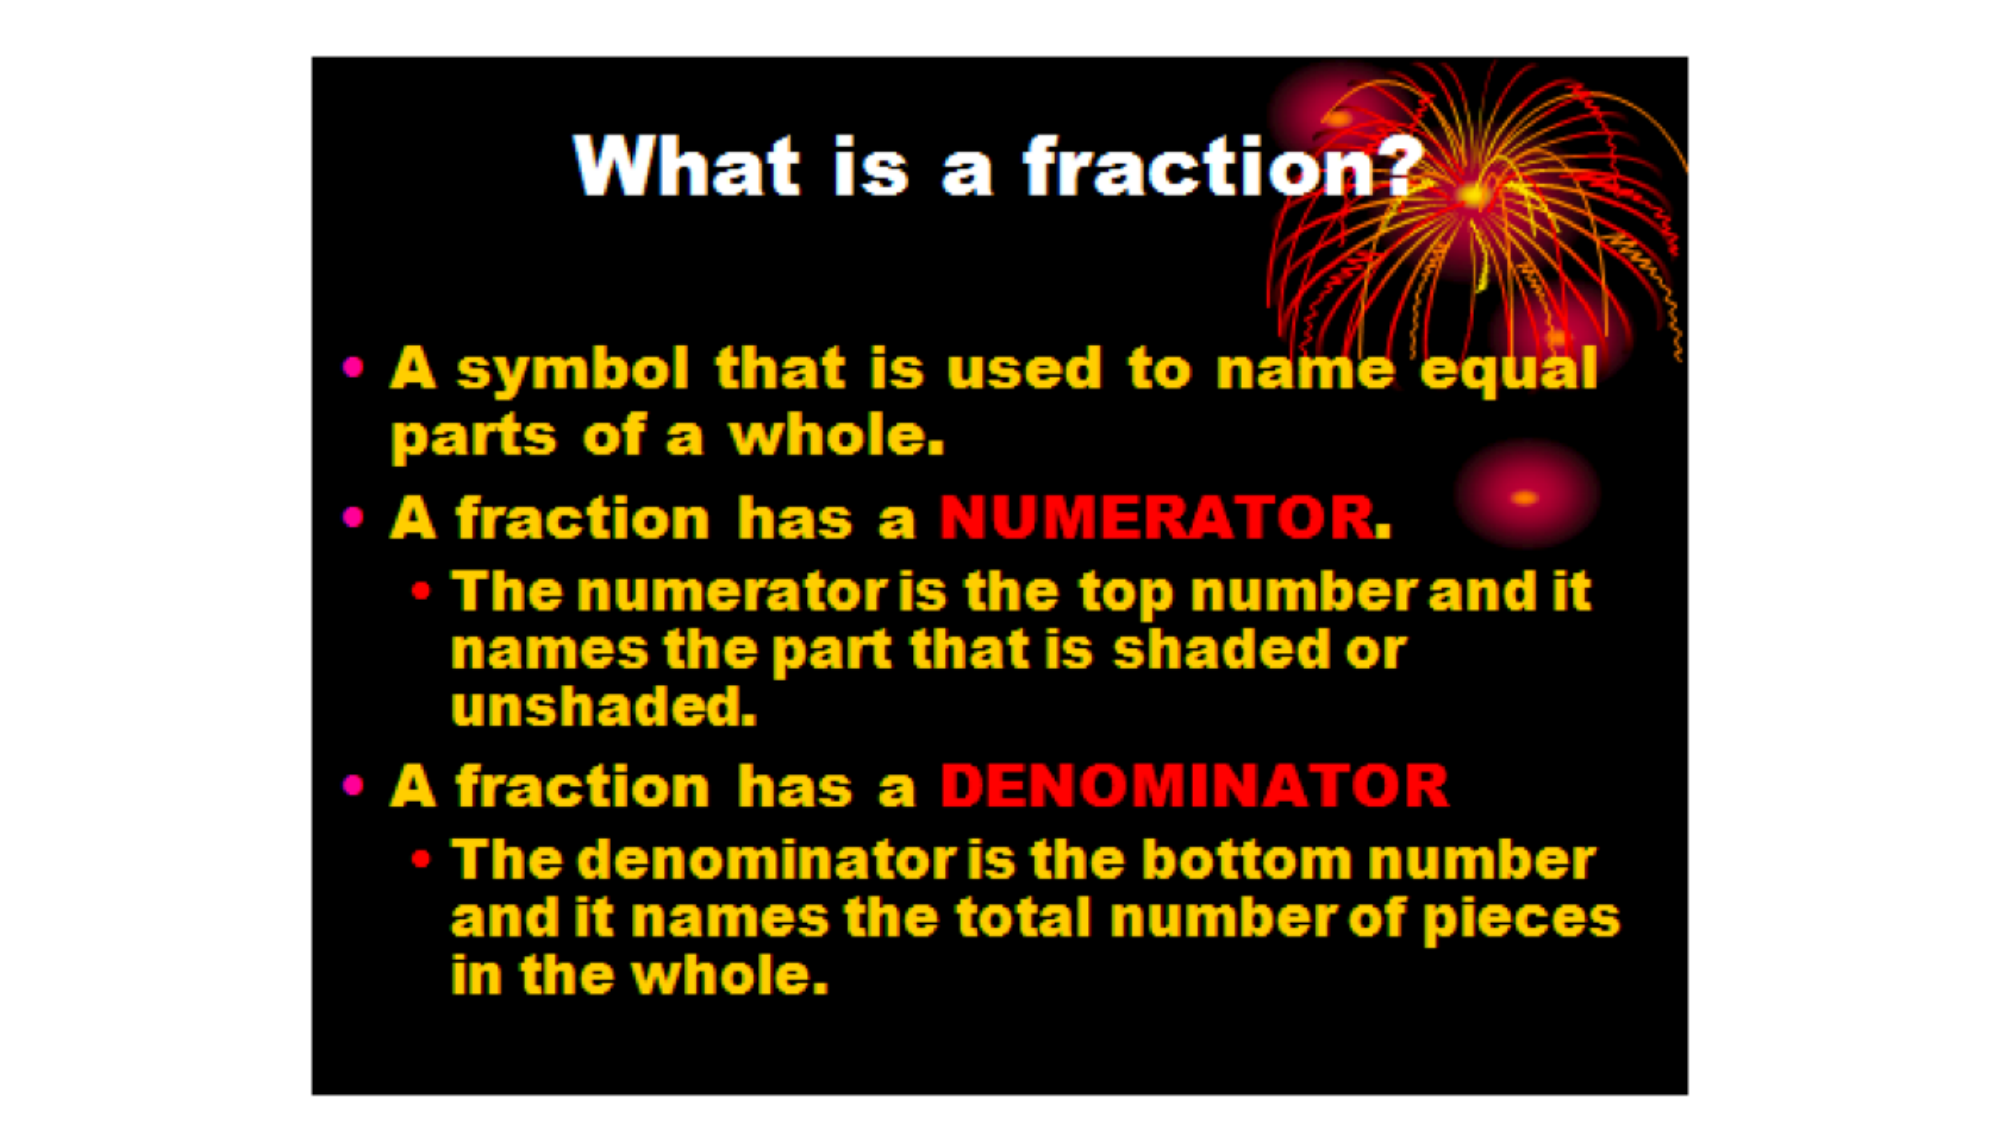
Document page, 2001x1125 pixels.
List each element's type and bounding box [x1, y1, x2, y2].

picture [281, 0, 1718, 1125]
